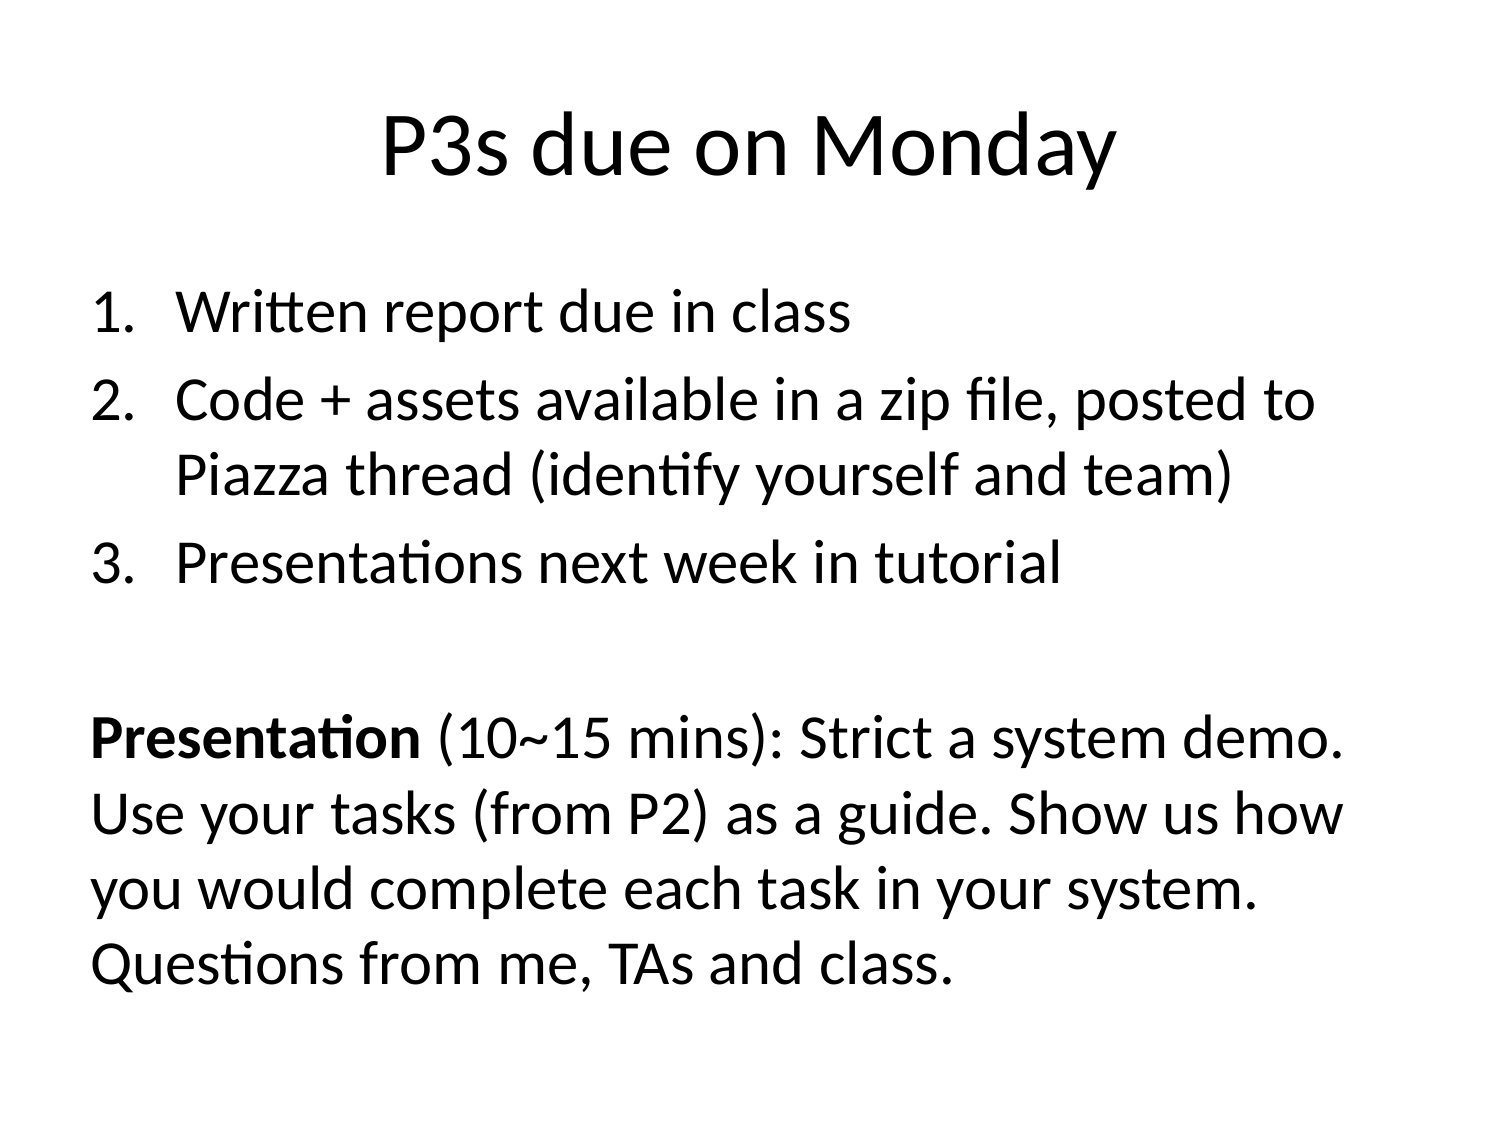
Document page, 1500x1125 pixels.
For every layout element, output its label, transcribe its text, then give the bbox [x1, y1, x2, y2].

list Written report due in class Code + assets available in a zip file, posted to Piazza thread (identify yourself and team) Presentations next week in tutorial Presentation (10~15 mins): Strict a system demo. Use your tasks (from P2) as a guide. Show us how you would complete each task in your system. Questions from me, TAs and class. [75, 262, 1425, 1005]
title P3s due on Monday [75, 45, 1425, 233]
